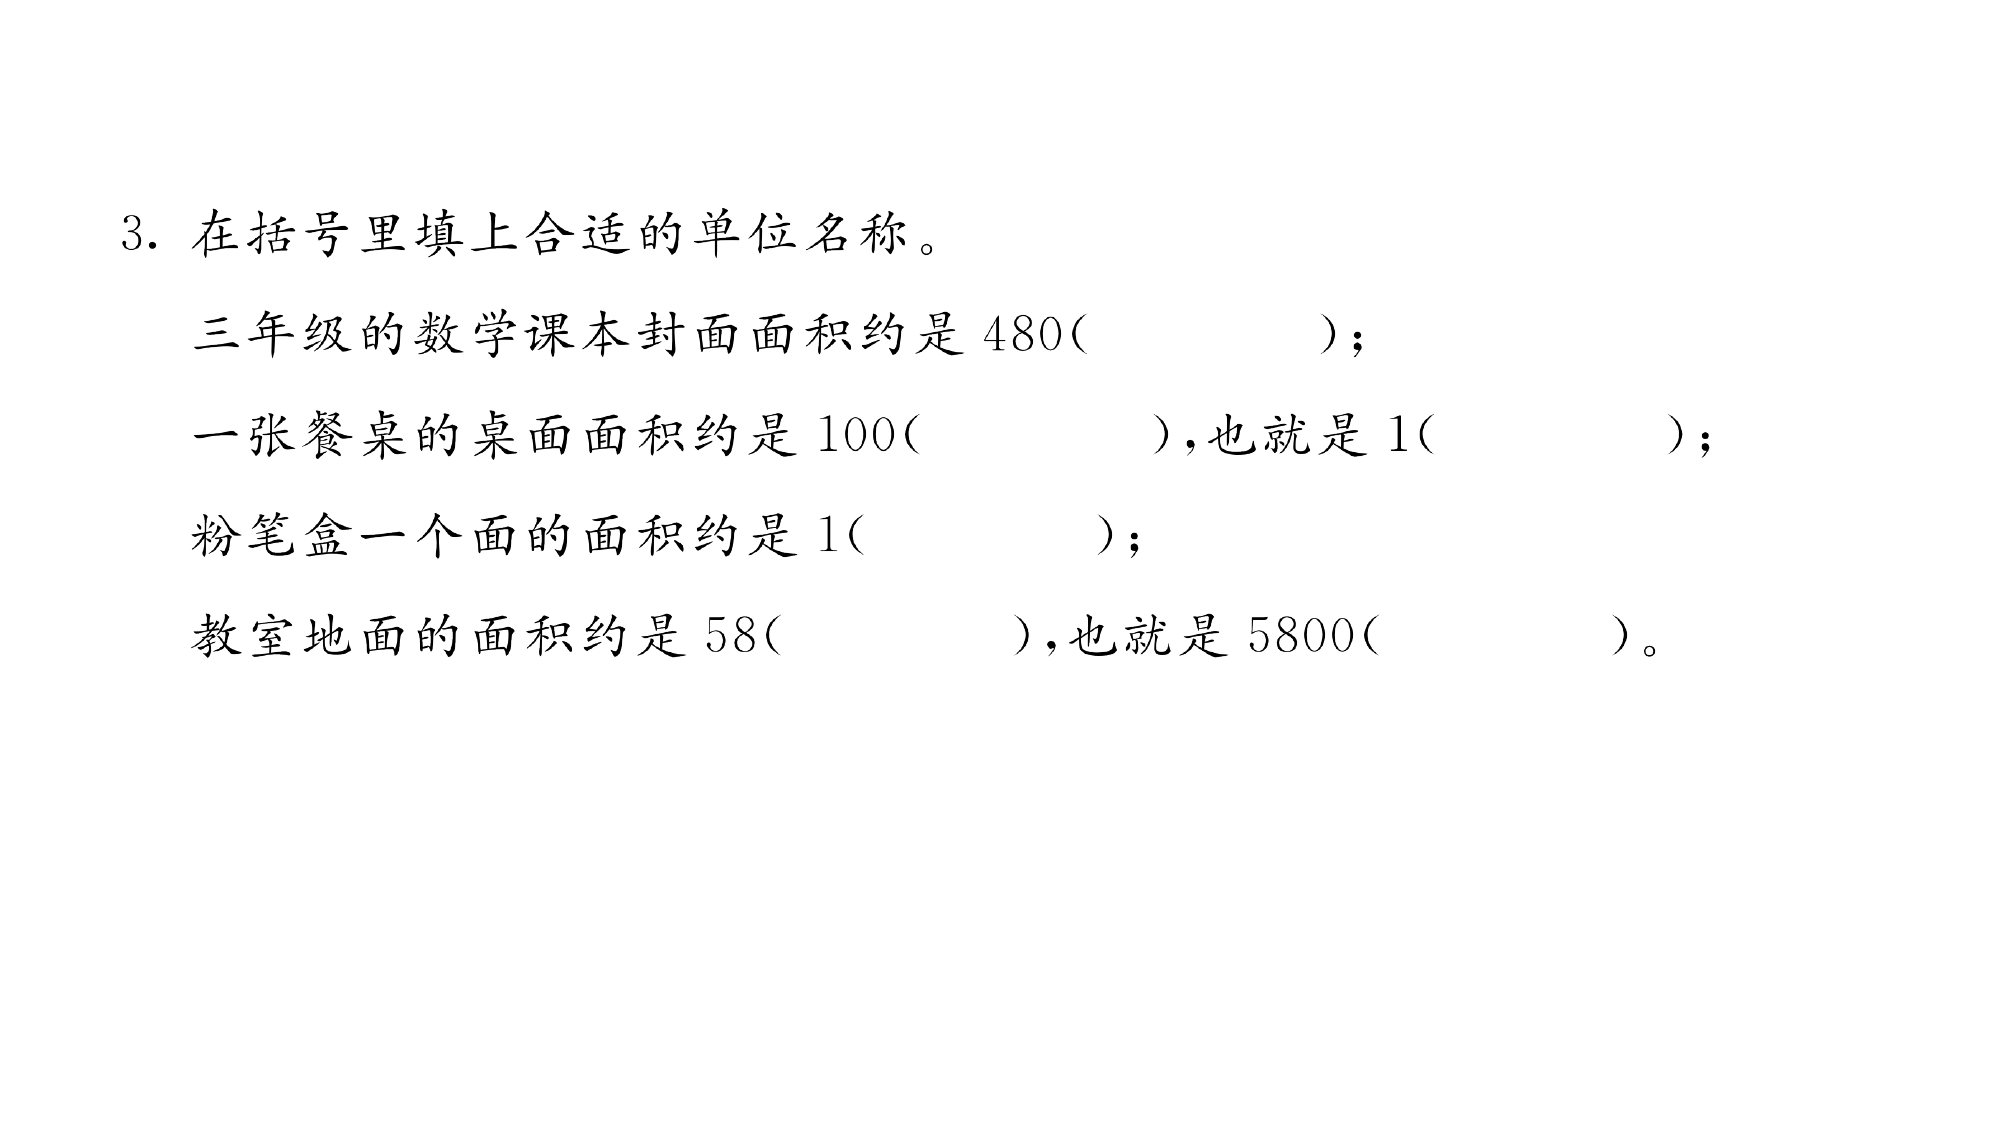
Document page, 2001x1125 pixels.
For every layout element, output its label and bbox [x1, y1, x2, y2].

picture [118, 177, 2000, 683]
